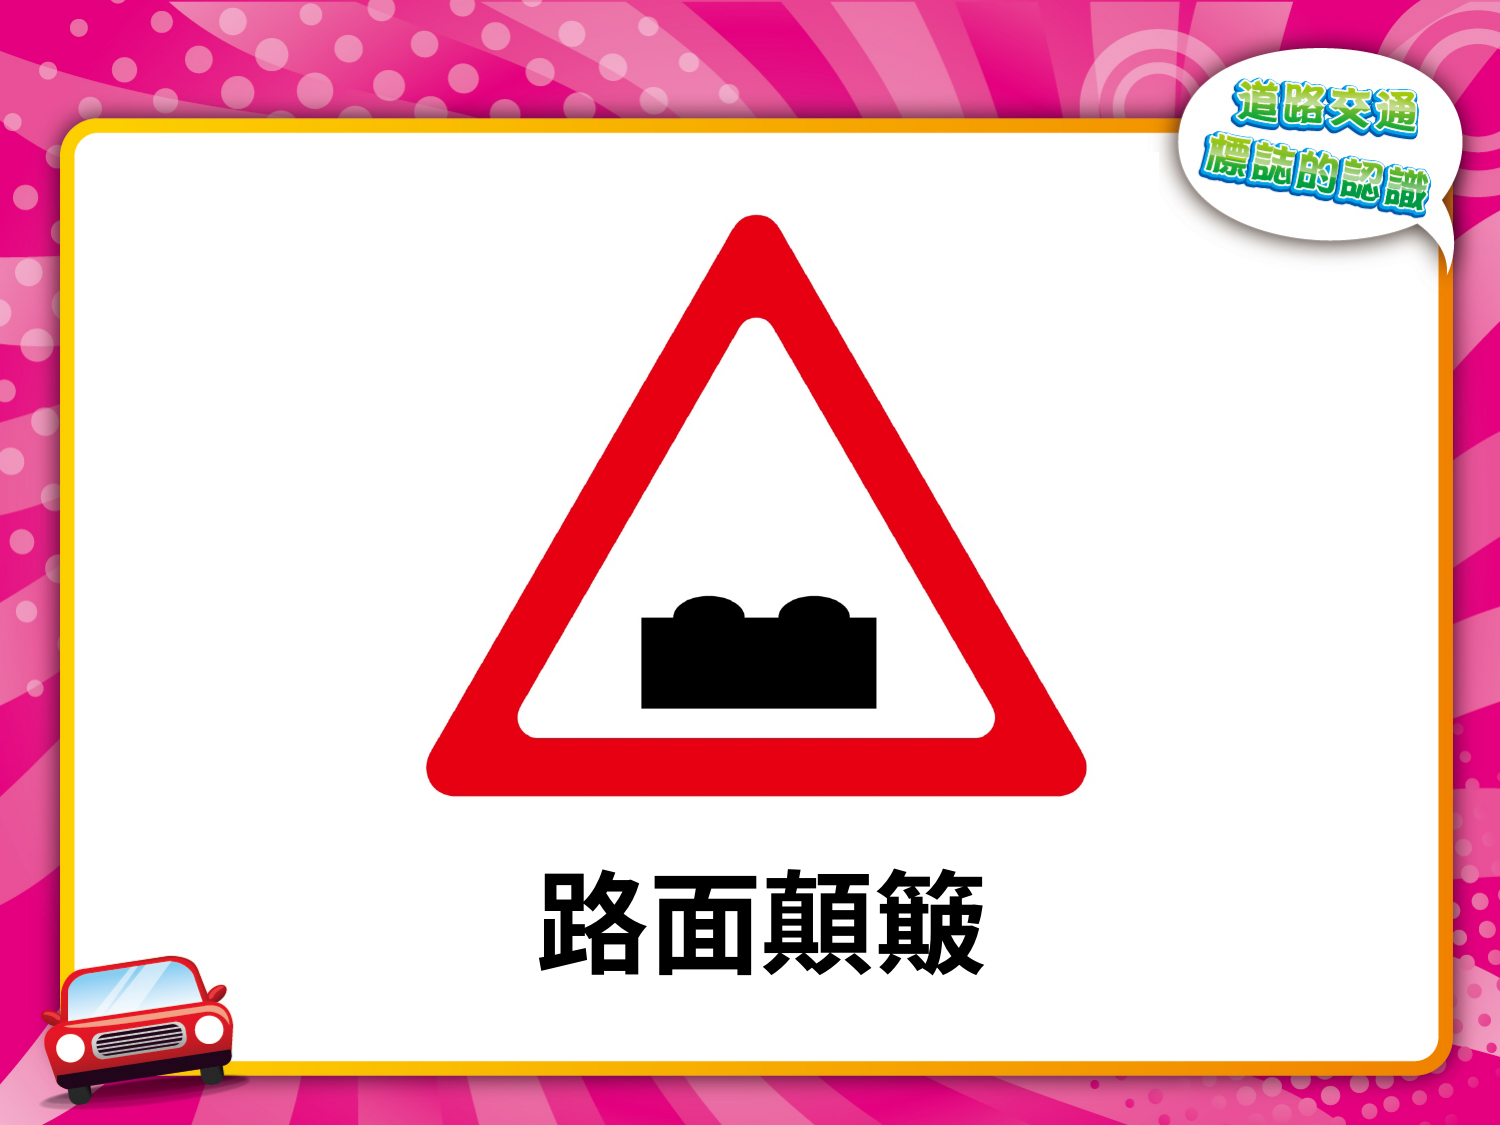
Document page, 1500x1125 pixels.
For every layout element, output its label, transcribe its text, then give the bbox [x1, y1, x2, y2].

text_box 路面顛簸 [242, 845, 1282, 996]
picture [0, 0, 1500, 1125]
